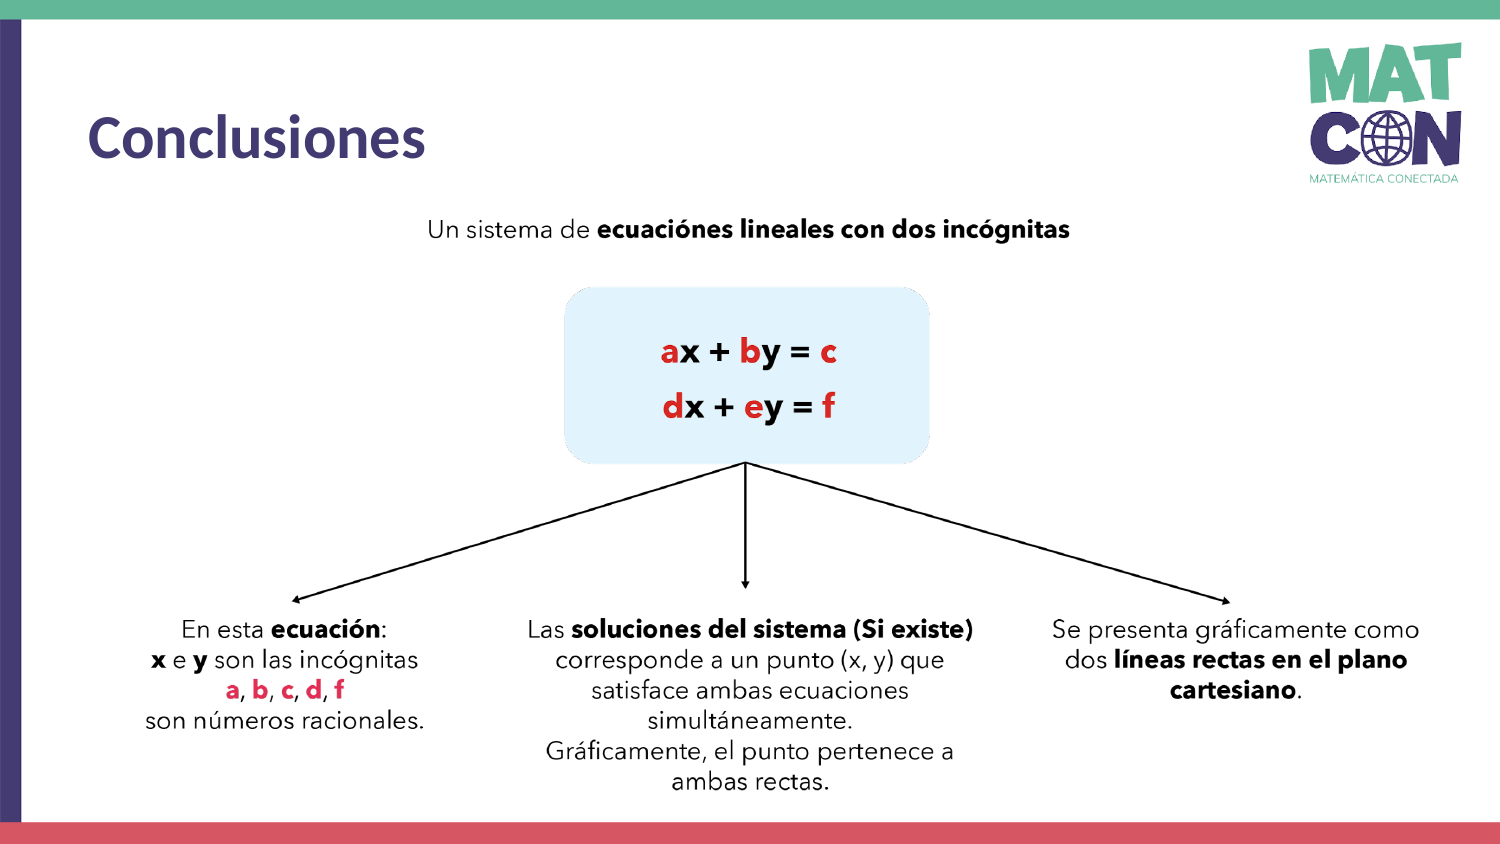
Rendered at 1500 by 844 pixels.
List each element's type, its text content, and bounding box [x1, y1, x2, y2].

text_box Conclusiones [76, 84, 1424, 173]
picture [0, 0, 1500, 844]
